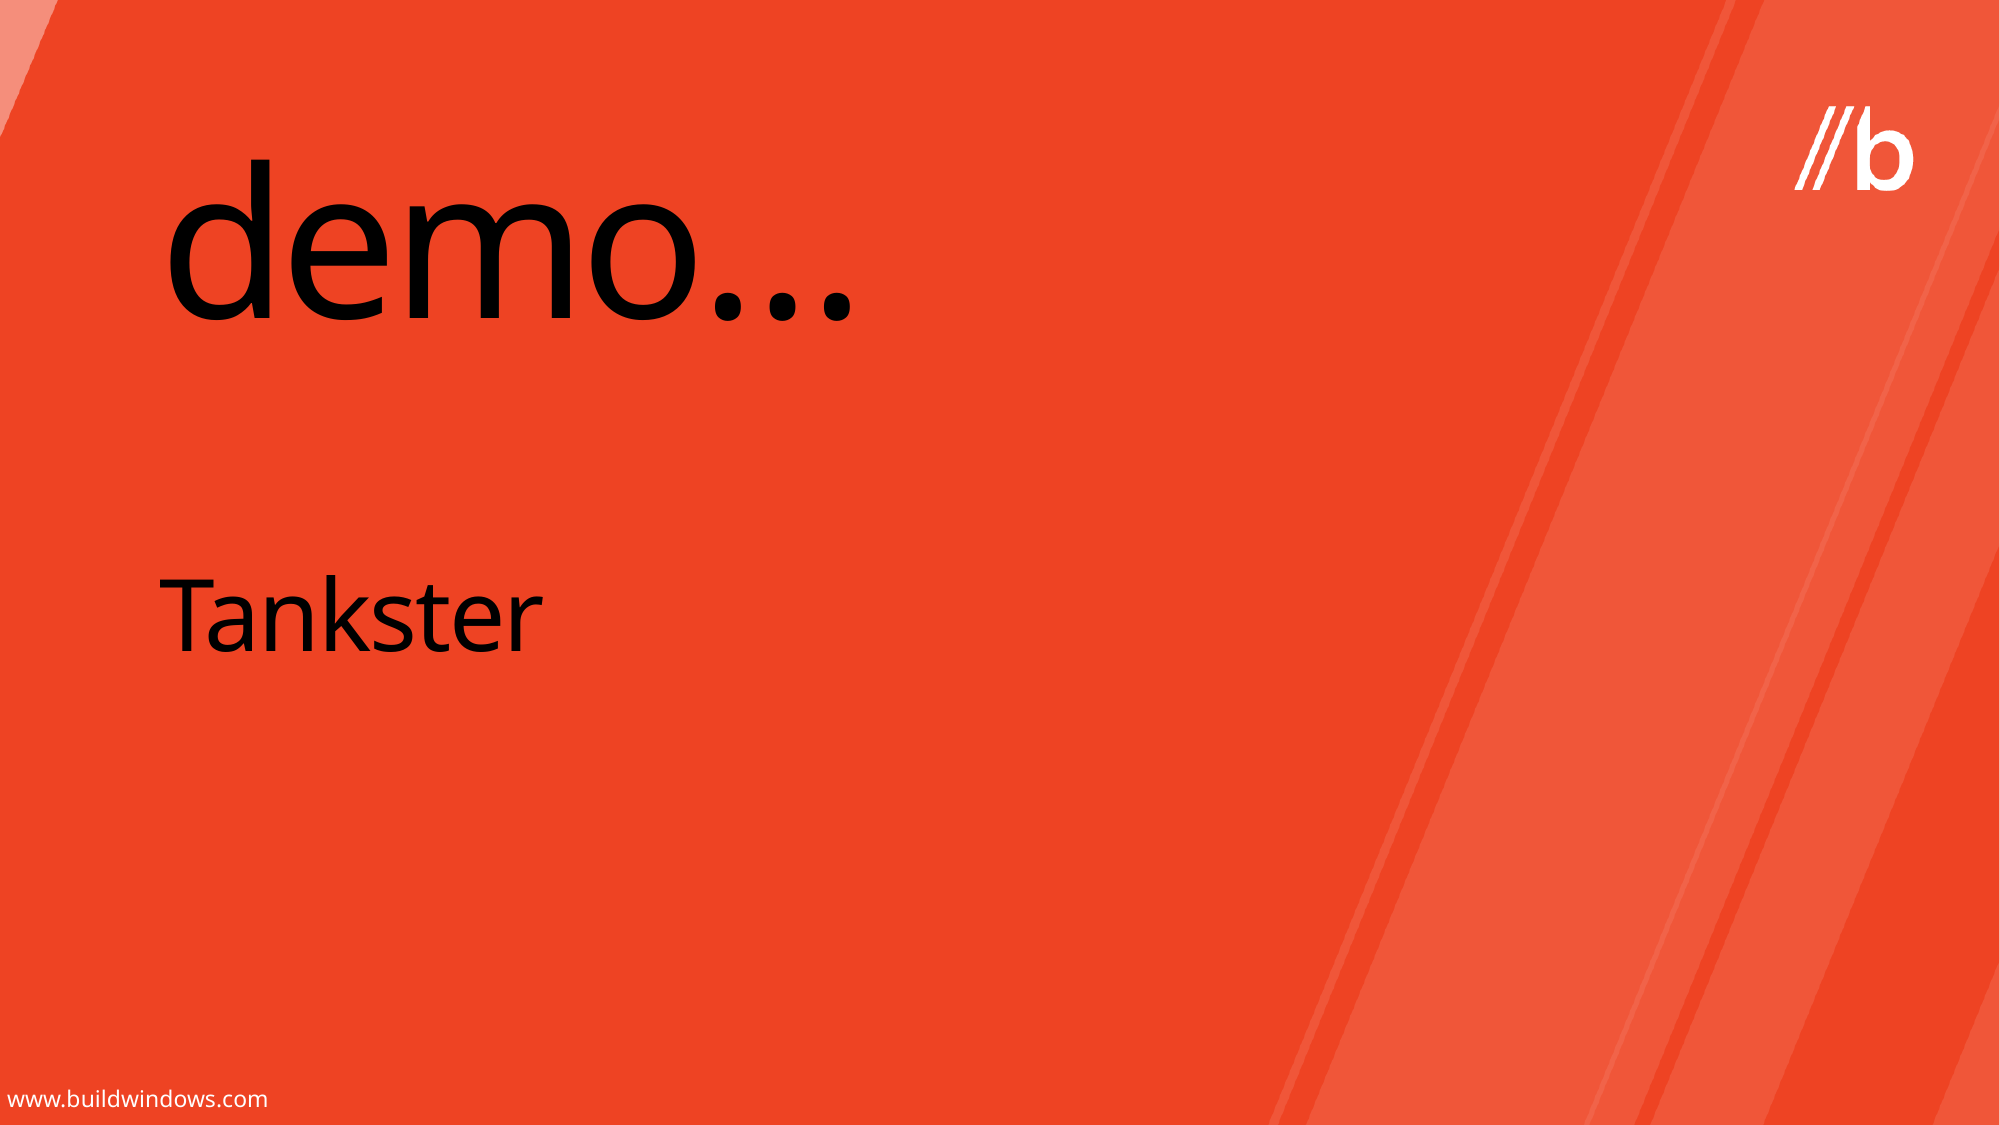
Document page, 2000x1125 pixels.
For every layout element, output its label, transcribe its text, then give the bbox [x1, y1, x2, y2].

list demo… [159, 138, 1571, 365]
title Tankster [159, 494, 1438, 744]
picture [0, 0, 2000, 1125]
